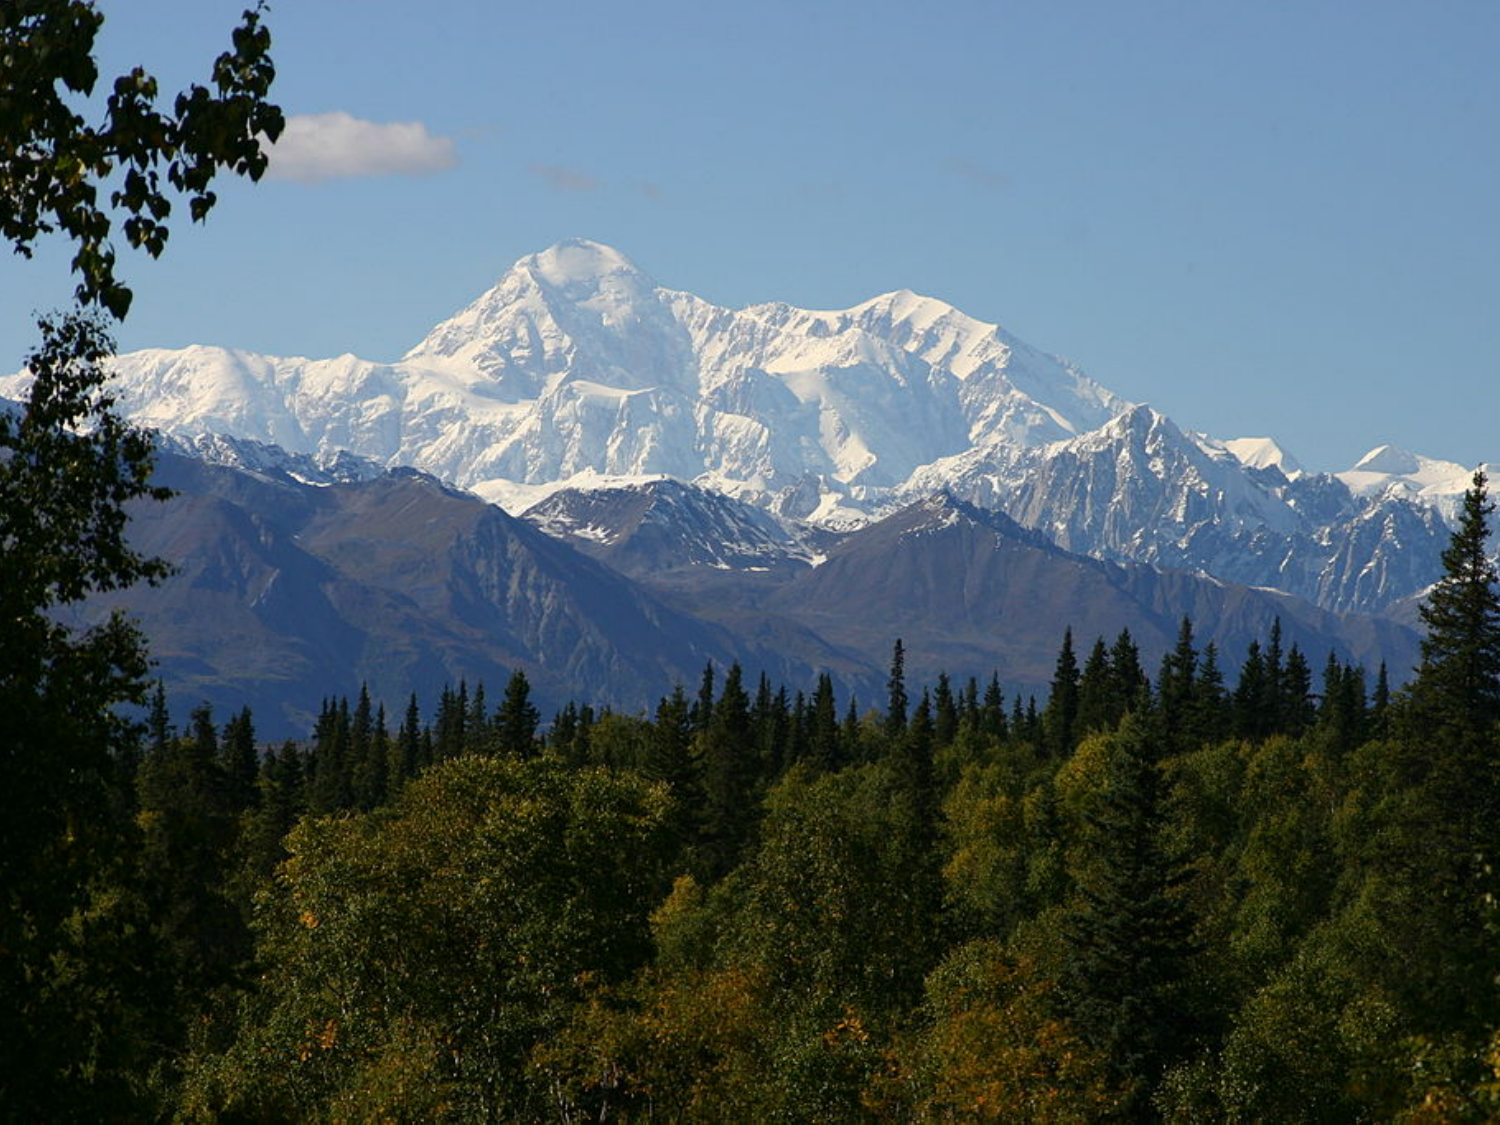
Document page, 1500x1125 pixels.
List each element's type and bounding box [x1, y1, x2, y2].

list [0, 0, 1500, 1125]
